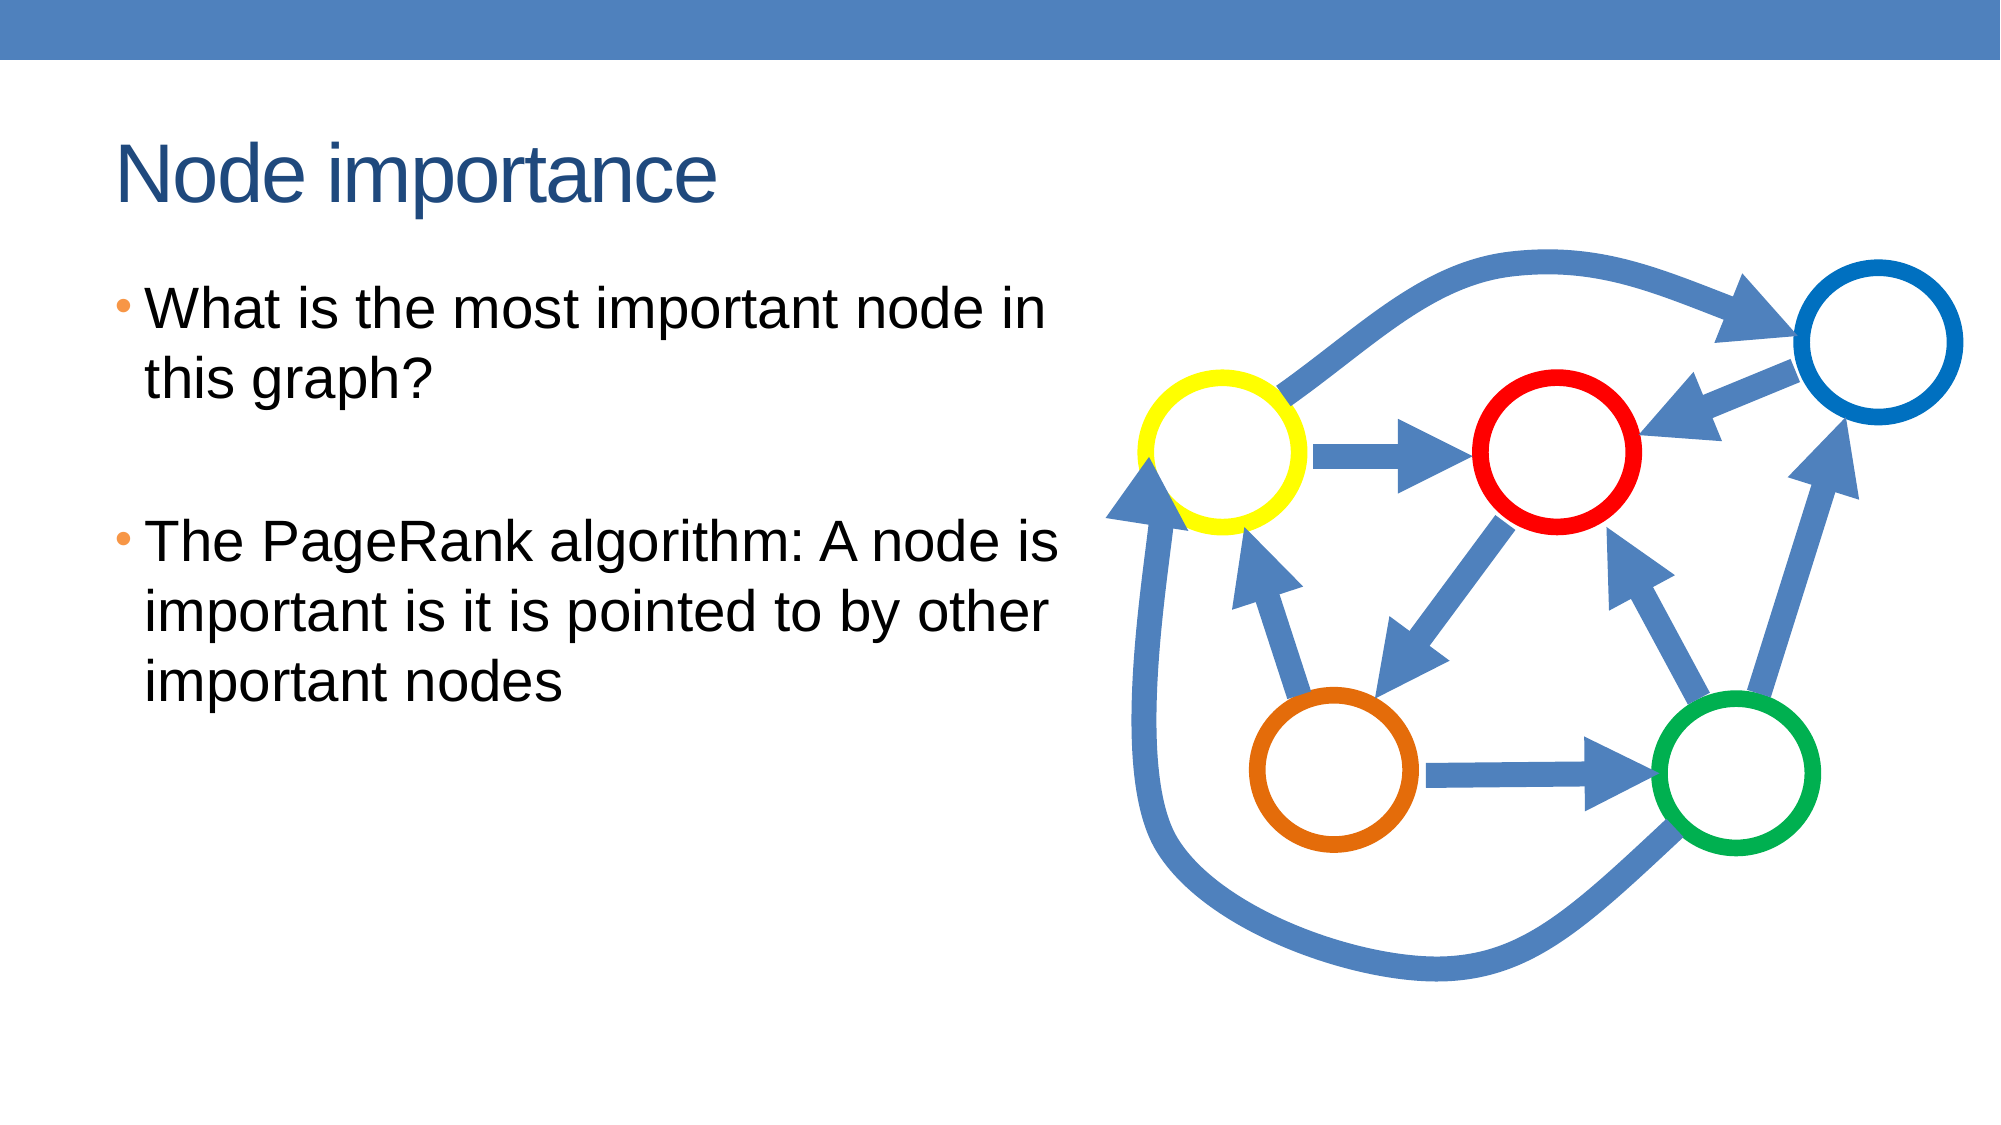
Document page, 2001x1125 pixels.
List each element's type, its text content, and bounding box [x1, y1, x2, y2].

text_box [1143, 262, 1956, 970]
list What is the most important node in this graph? The PageRank algorithm: A node is important is it is pointed to by other important nodes [99, 262, 1144, 1063]
title Node importance [99, 87, 1900, 250]
